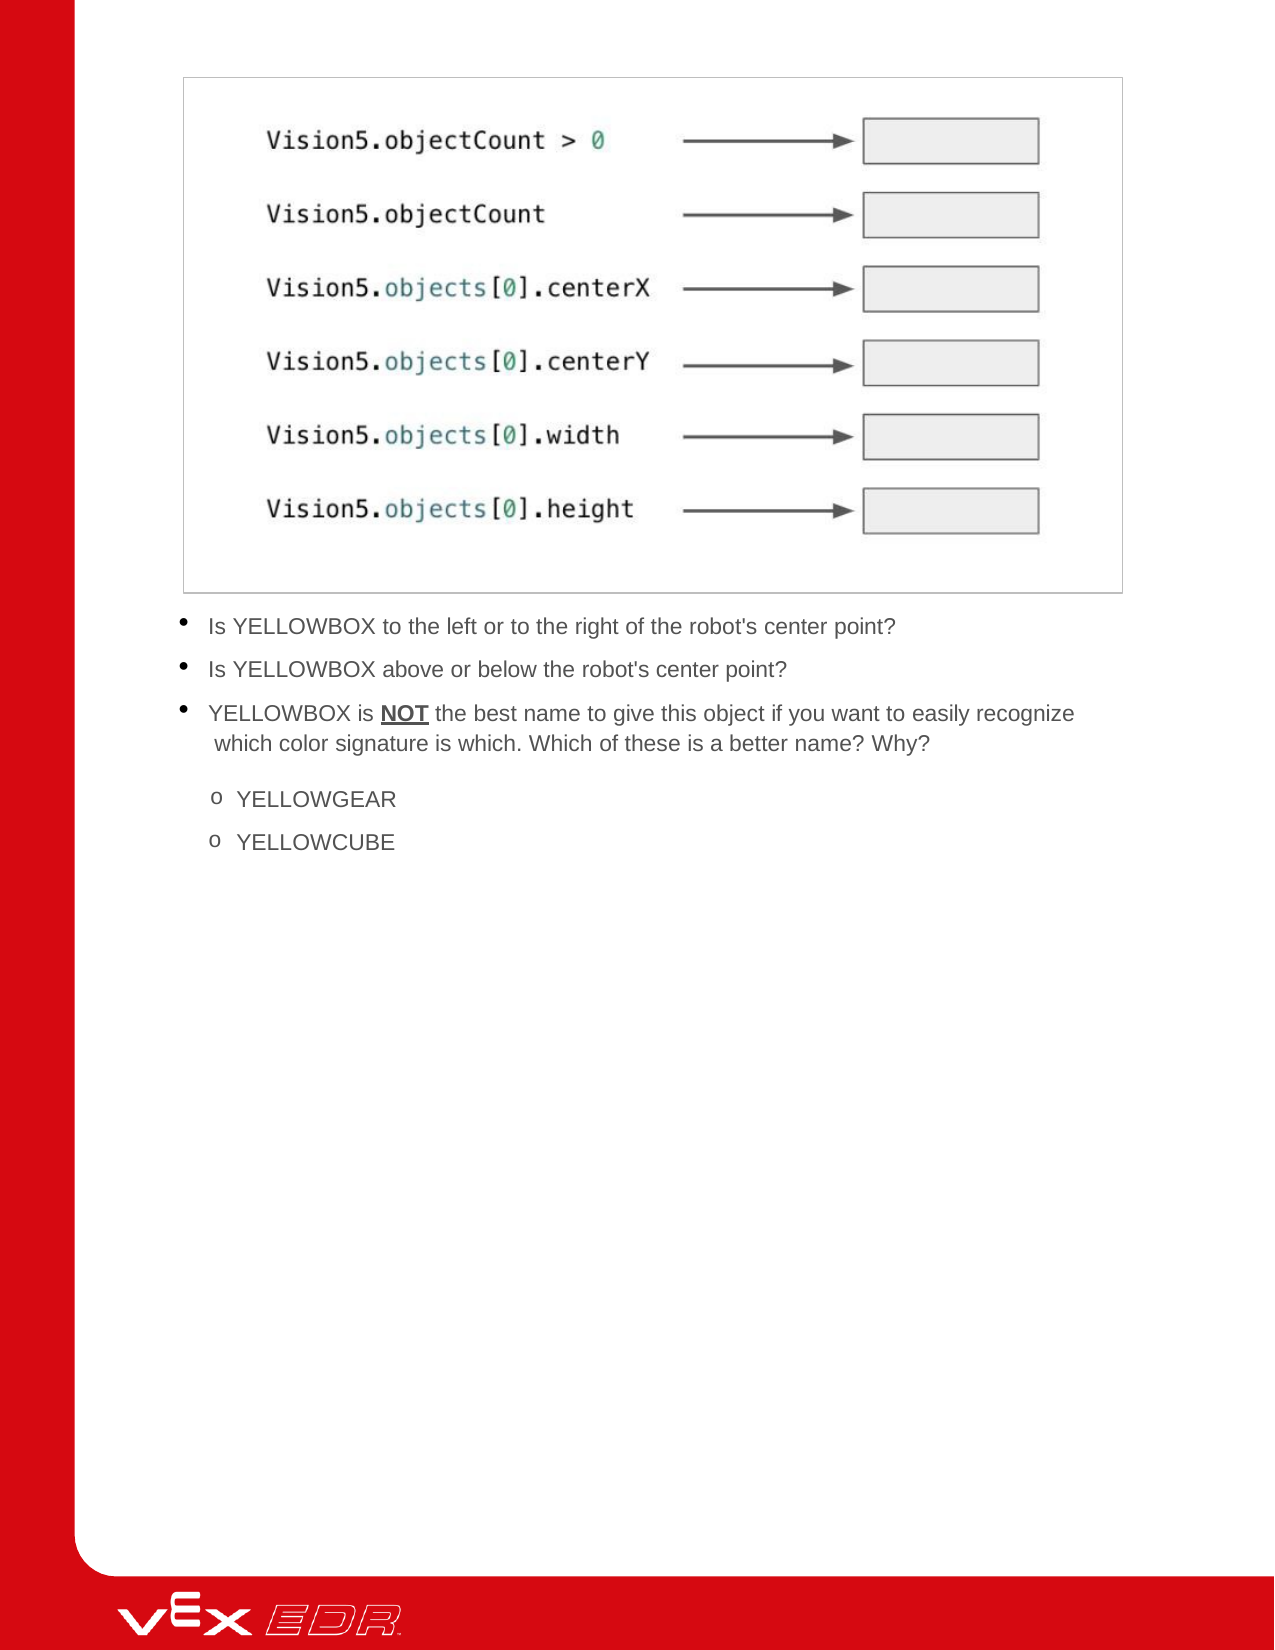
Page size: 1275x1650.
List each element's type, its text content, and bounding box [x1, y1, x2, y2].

text_box Is YELLOWBOX to the left or to the right of the robot's center point? Is YELLOWBOX above or below the robot's center point? YELLOWBOX is NOT the best name to give this object if you want to easily recognize which color signature is which. Which of these is a better name? Why? YELLOWGEAR YELLOWCUBE [177, 608, 1079, 856]
picture [108, 1582, 409, 1643]
text_box [183, 77, 1123, 593]
